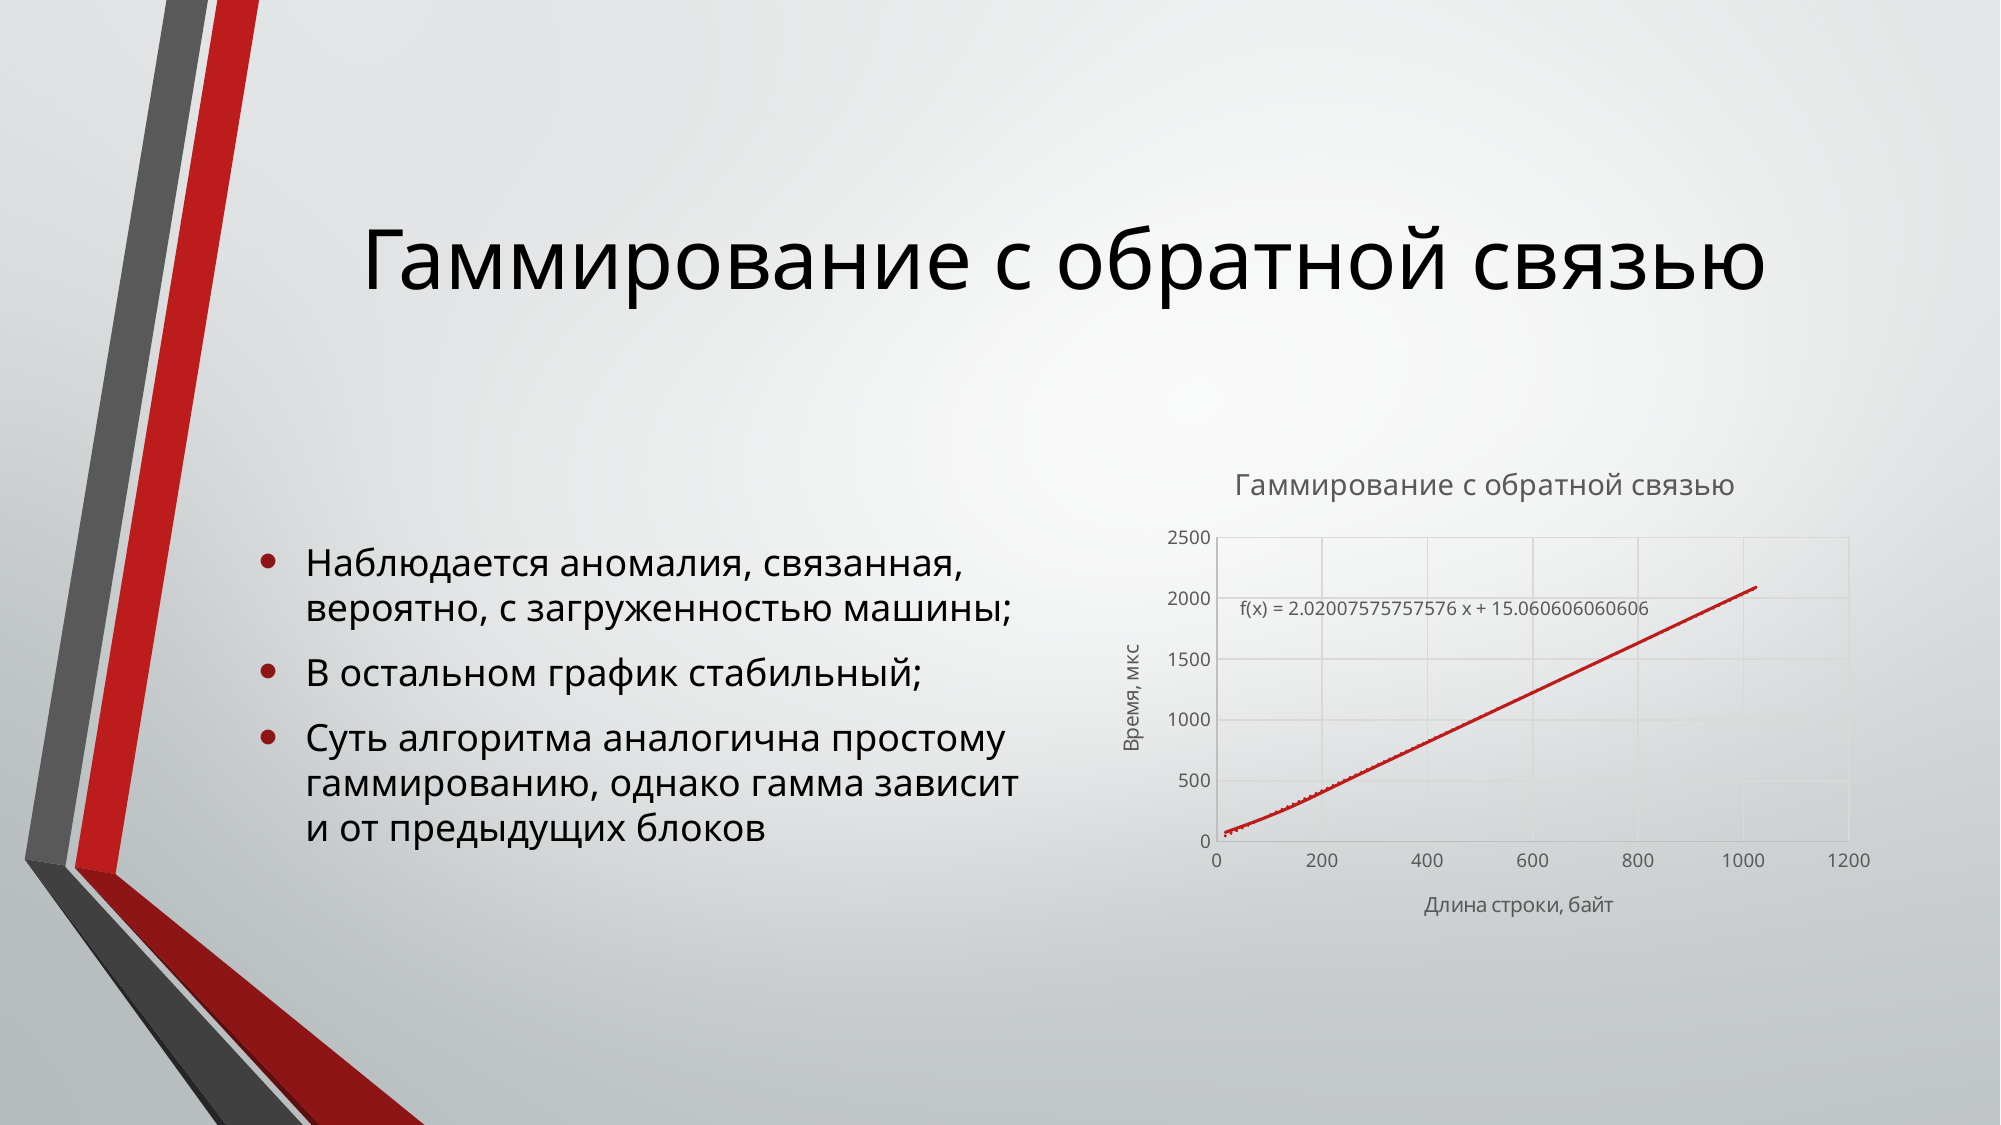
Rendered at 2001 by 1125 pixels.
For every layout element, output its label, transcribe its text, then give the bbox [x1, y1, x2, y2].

title Гаммирование с обратной связью [243, 112, 1887, 400]
list Наблюдается аномалия, связанная, вероятно, с загруженностью машины; В остальном график стабильный; Суть алгоритма аналогична простому гаммированию, однако гамма зависит и от предыдущих блоков [243, 437, 1047, 950]
chart [1083, 437, 1888, 951]
